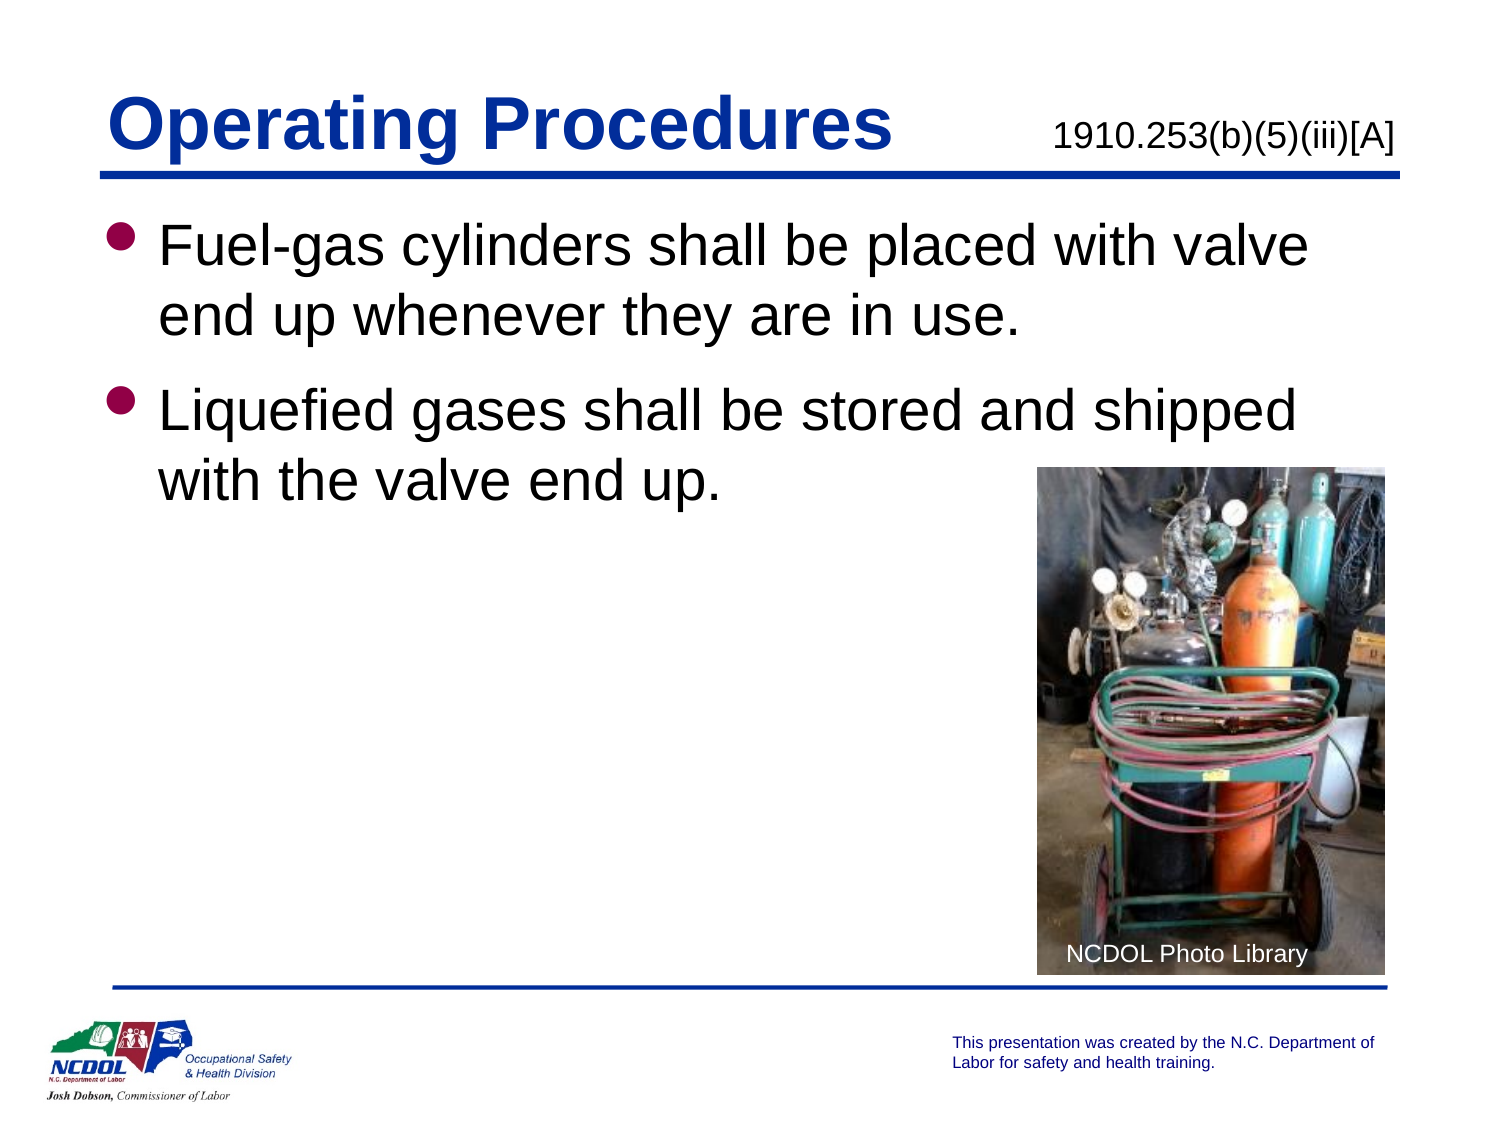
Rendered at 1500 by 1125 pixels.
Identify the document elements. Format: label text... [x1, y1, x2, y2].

list 1910.253(b)(5)(iii)[A] [1037, 103, 1438, 166]
list Fuel-gas cylinders shall be placed with valve end up whenever they are in use. Liquefied gases shall be stored and shipped with the valve end up. [87, 200, 1400, 975]
title Operating Procedures [99, 75, 1300, 166]
picture [1037, 466, 1386, 976]
picture [37, 1005, 300, 1125]
